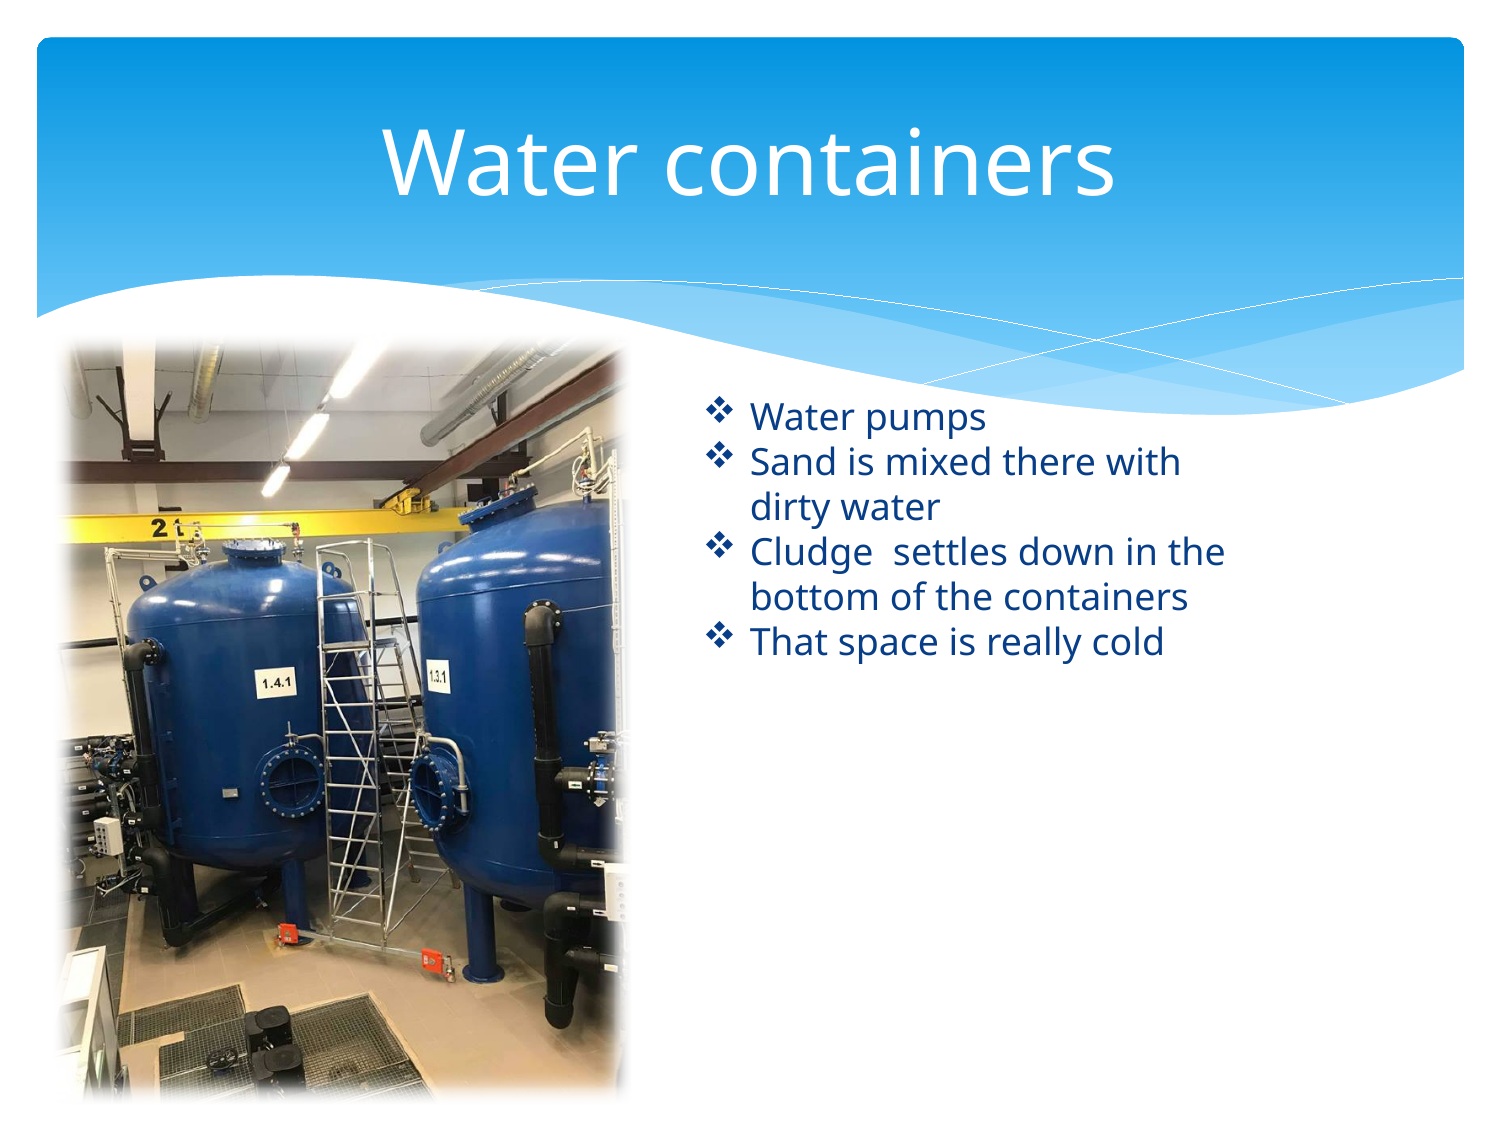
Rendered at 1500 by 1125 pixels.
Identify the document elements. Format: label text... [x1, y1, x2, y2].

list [52, 332, 633, 1106]
text_box Water pumps Sand is mixed there with dirty water Cludge settles down in the bottom of the containers That space is really cold [688, 385, 1244, 670]
title Water containers [75, 55, 1425, 261]
